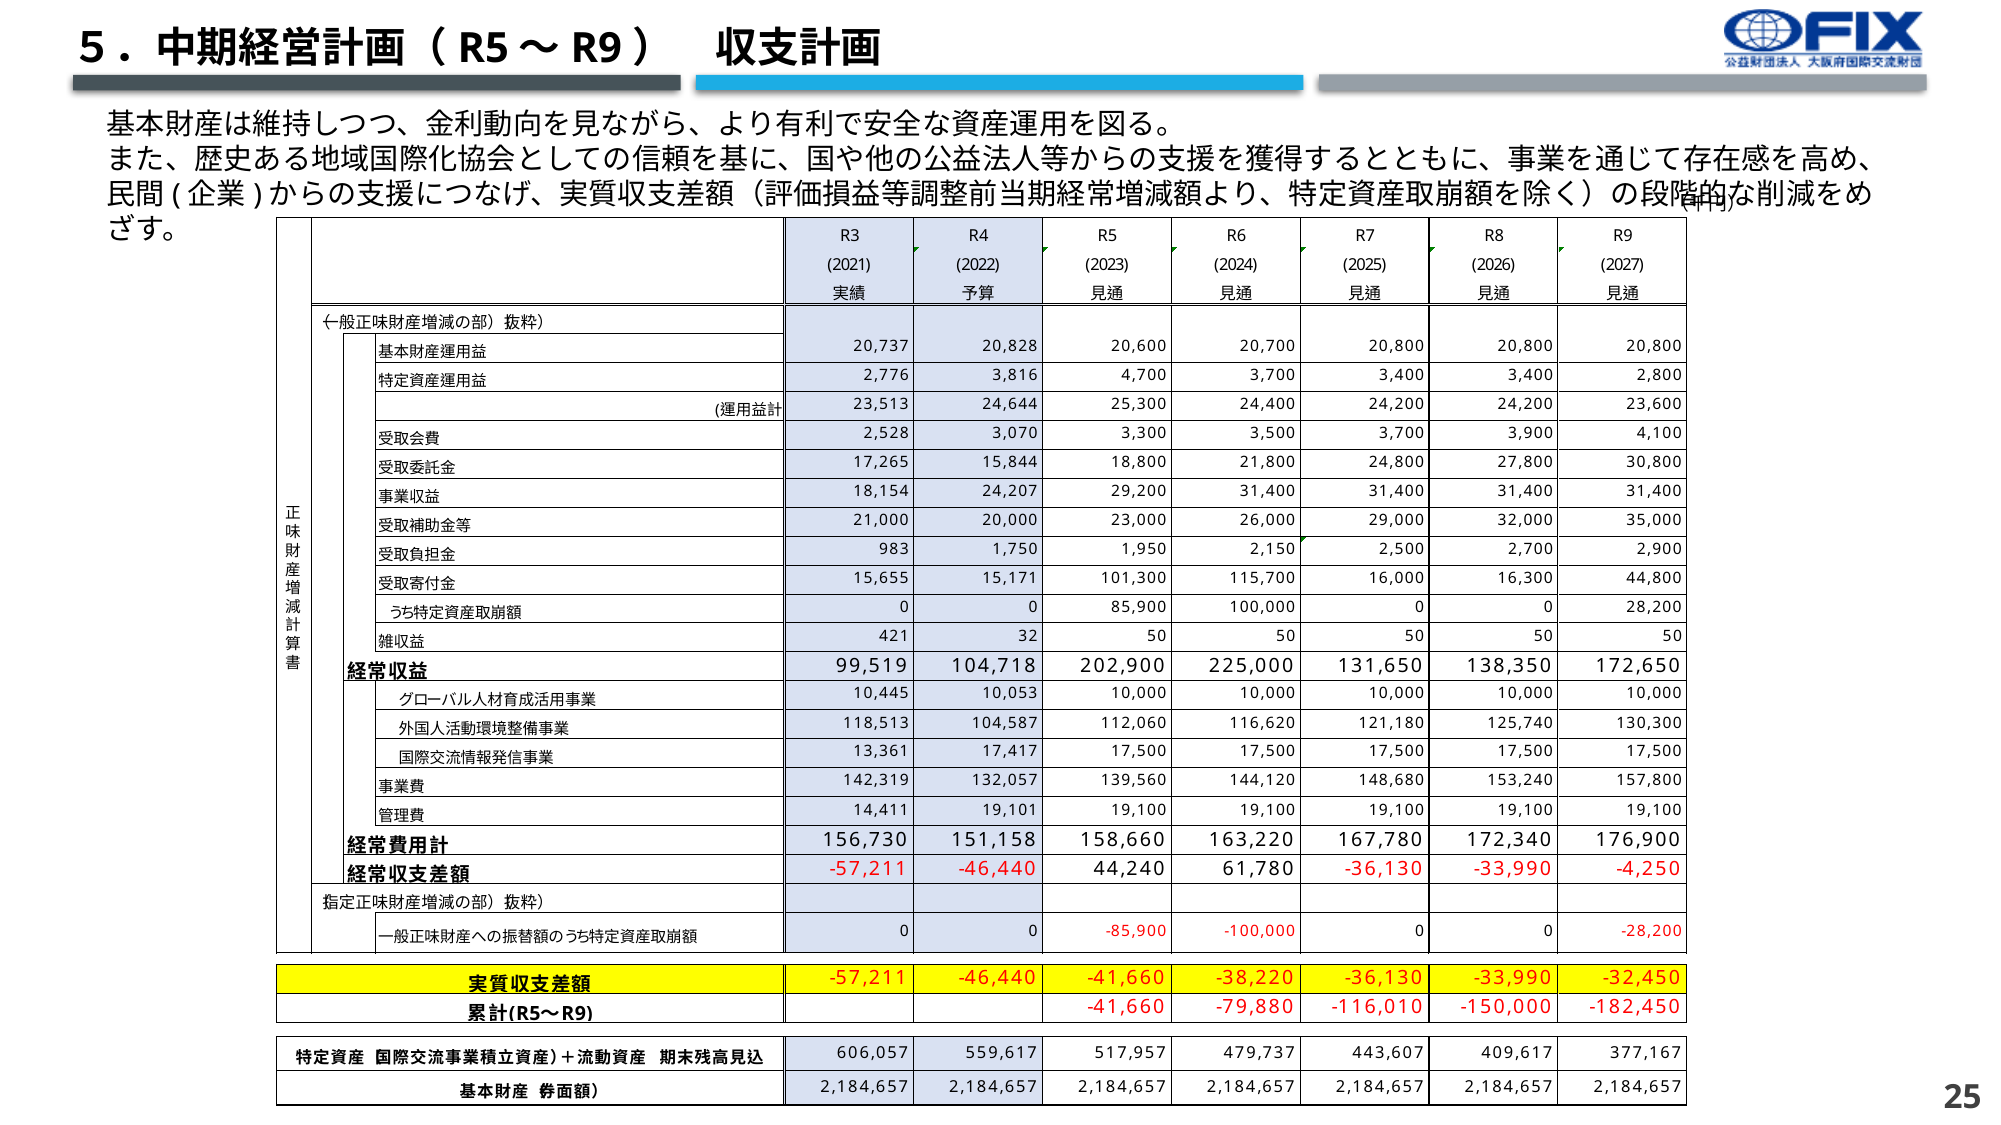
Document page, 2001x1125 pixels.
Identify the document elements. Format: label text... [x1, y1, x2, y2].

slide_number 25 [1919, 1065, 2000, 1125]
text_box 基本財産は維持しつつ、金利動向を見ながら、より有利で安全な資産運用を図る。 また、歴史ある地域国際化協会としての信頼を基に、国や他の公益法人等からの支援を獲得するとともに、事業を通じて存在感を高め、民間(企業)からの支援につなげ、実質収支差額（評価損益等調整前当期経常増減額より、特定資産取崩額を除く）の段階的な削減をめざす。 [91, 97, 1914, 253]
picture [1724, 9, 1924, 69]
text_box ５．中期経営計画（R5～R9） 収支計画 [56, 13, 898, 79]
picture [266, 183, 1763, 1125]
